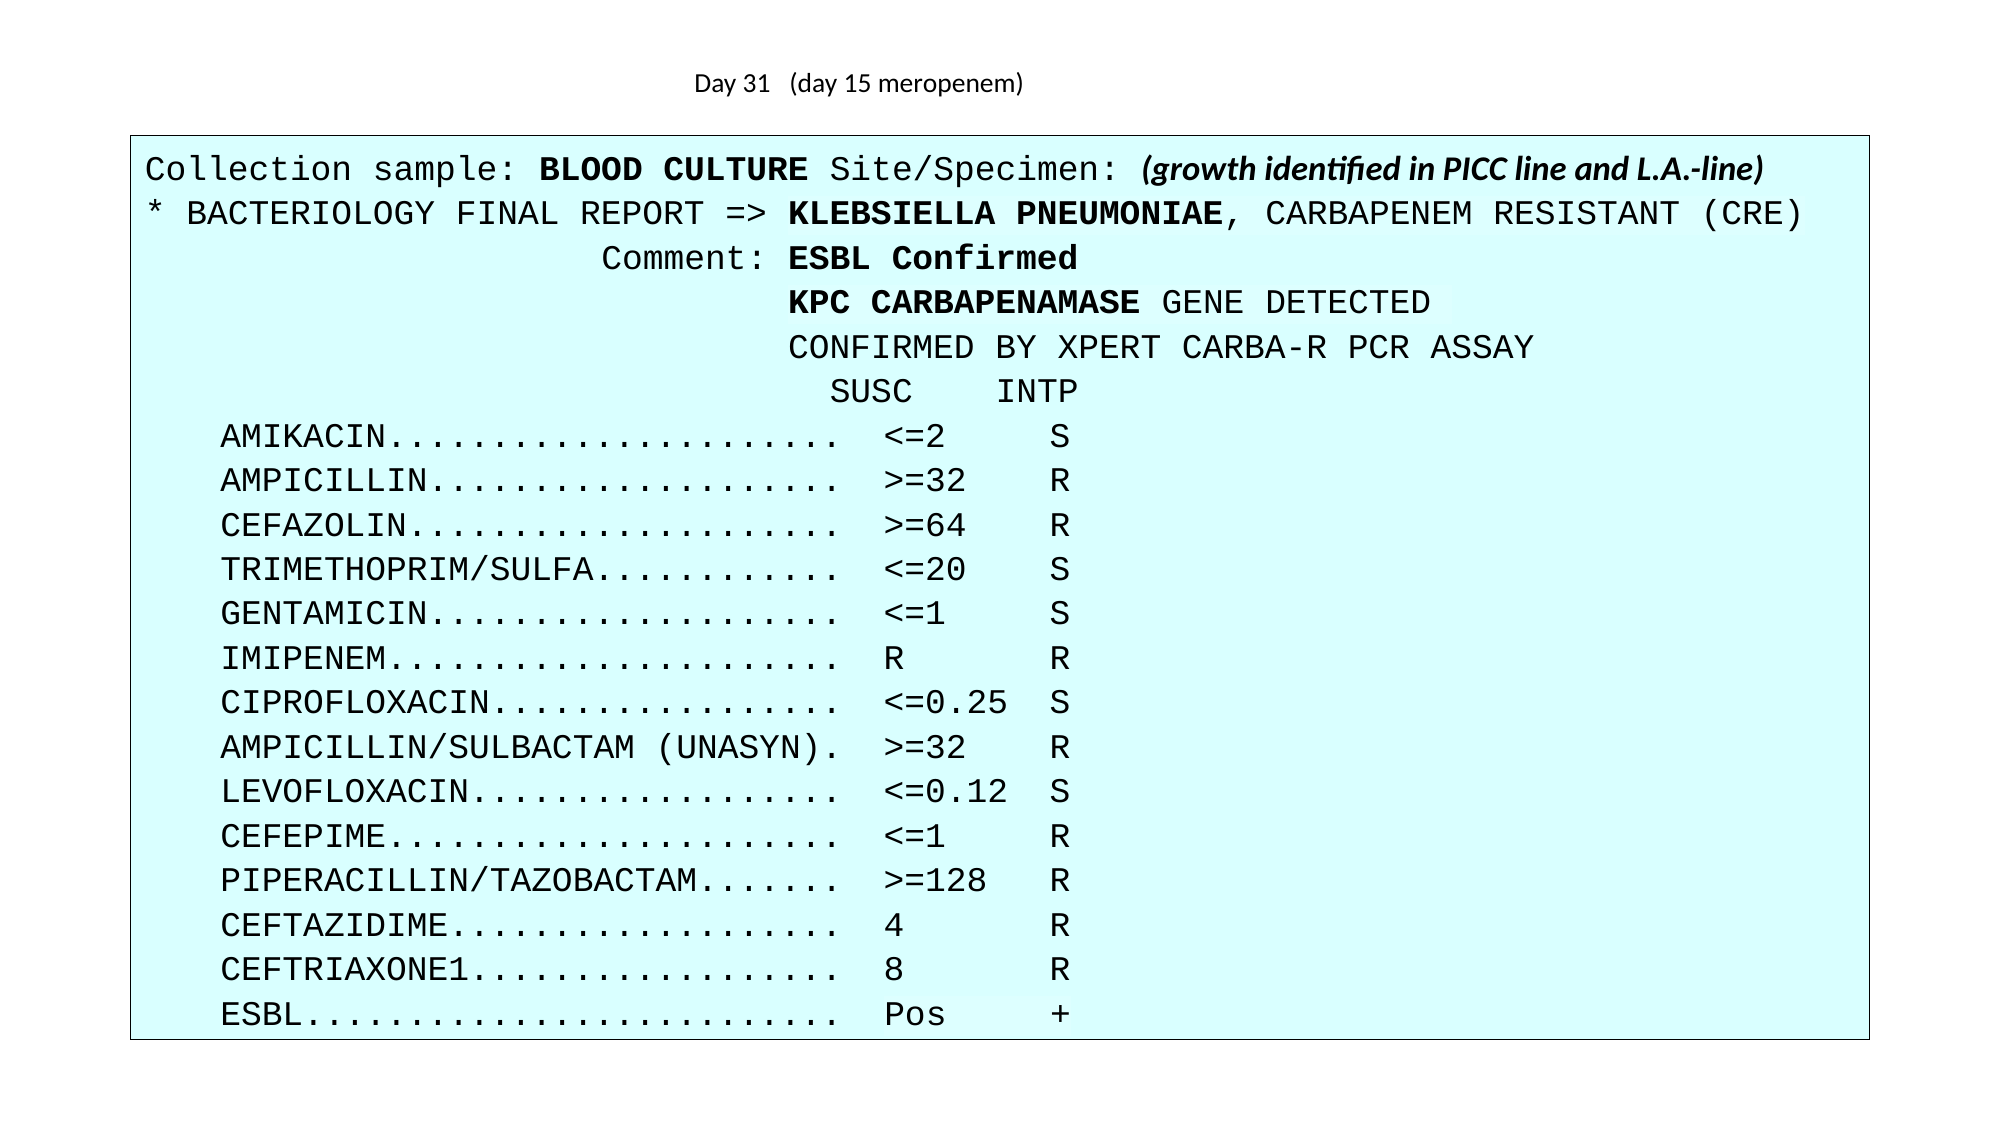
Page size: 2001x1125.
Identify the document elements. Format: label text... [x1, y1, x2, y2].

text_box Collection sample: BLOOD CULTURE Site/Specimen: (growth identified in PICC line and L.A.-line) * BACTERIOLOGY FINAL REPORT => KLEBSIELLA PNEUMONIAE, CARBAPENEM RESISTANT (CRE) Comment: ESBL Confirmed KPC CARBAPENAMASE GENE DETECTED CONFIRMED BY XPERT CARBA-R PCR ASSAY SUSC INTP AMIKACIN...................... <=2 S AMPICILLIN.................... >=32 R CEFAZOLIN..................... >=64 R TRIMETHOPRIM/SULFA............ <=20 S GENTAMICIN.................... <=1 S IMIPENEM...................... R R CIPROFLOXACIN................. <=0.25 S AMPICILLIN/SULBACTAM (UNASYN). >=32 R LEVOFLOXACIN.................. <=0.12 S CEFEPIME...................... <=1 R PIPERACILLIN/TAZOBACTAM....... >=128 R CEFTAZIDIME................... 4 R CEFTRIAXONE1.................. 8 R ESBL.......................... Pos + [130, 135, 1870, 1040]
title Day 31 (day 15 meropenem)) [156, 41, 1584, 112]
